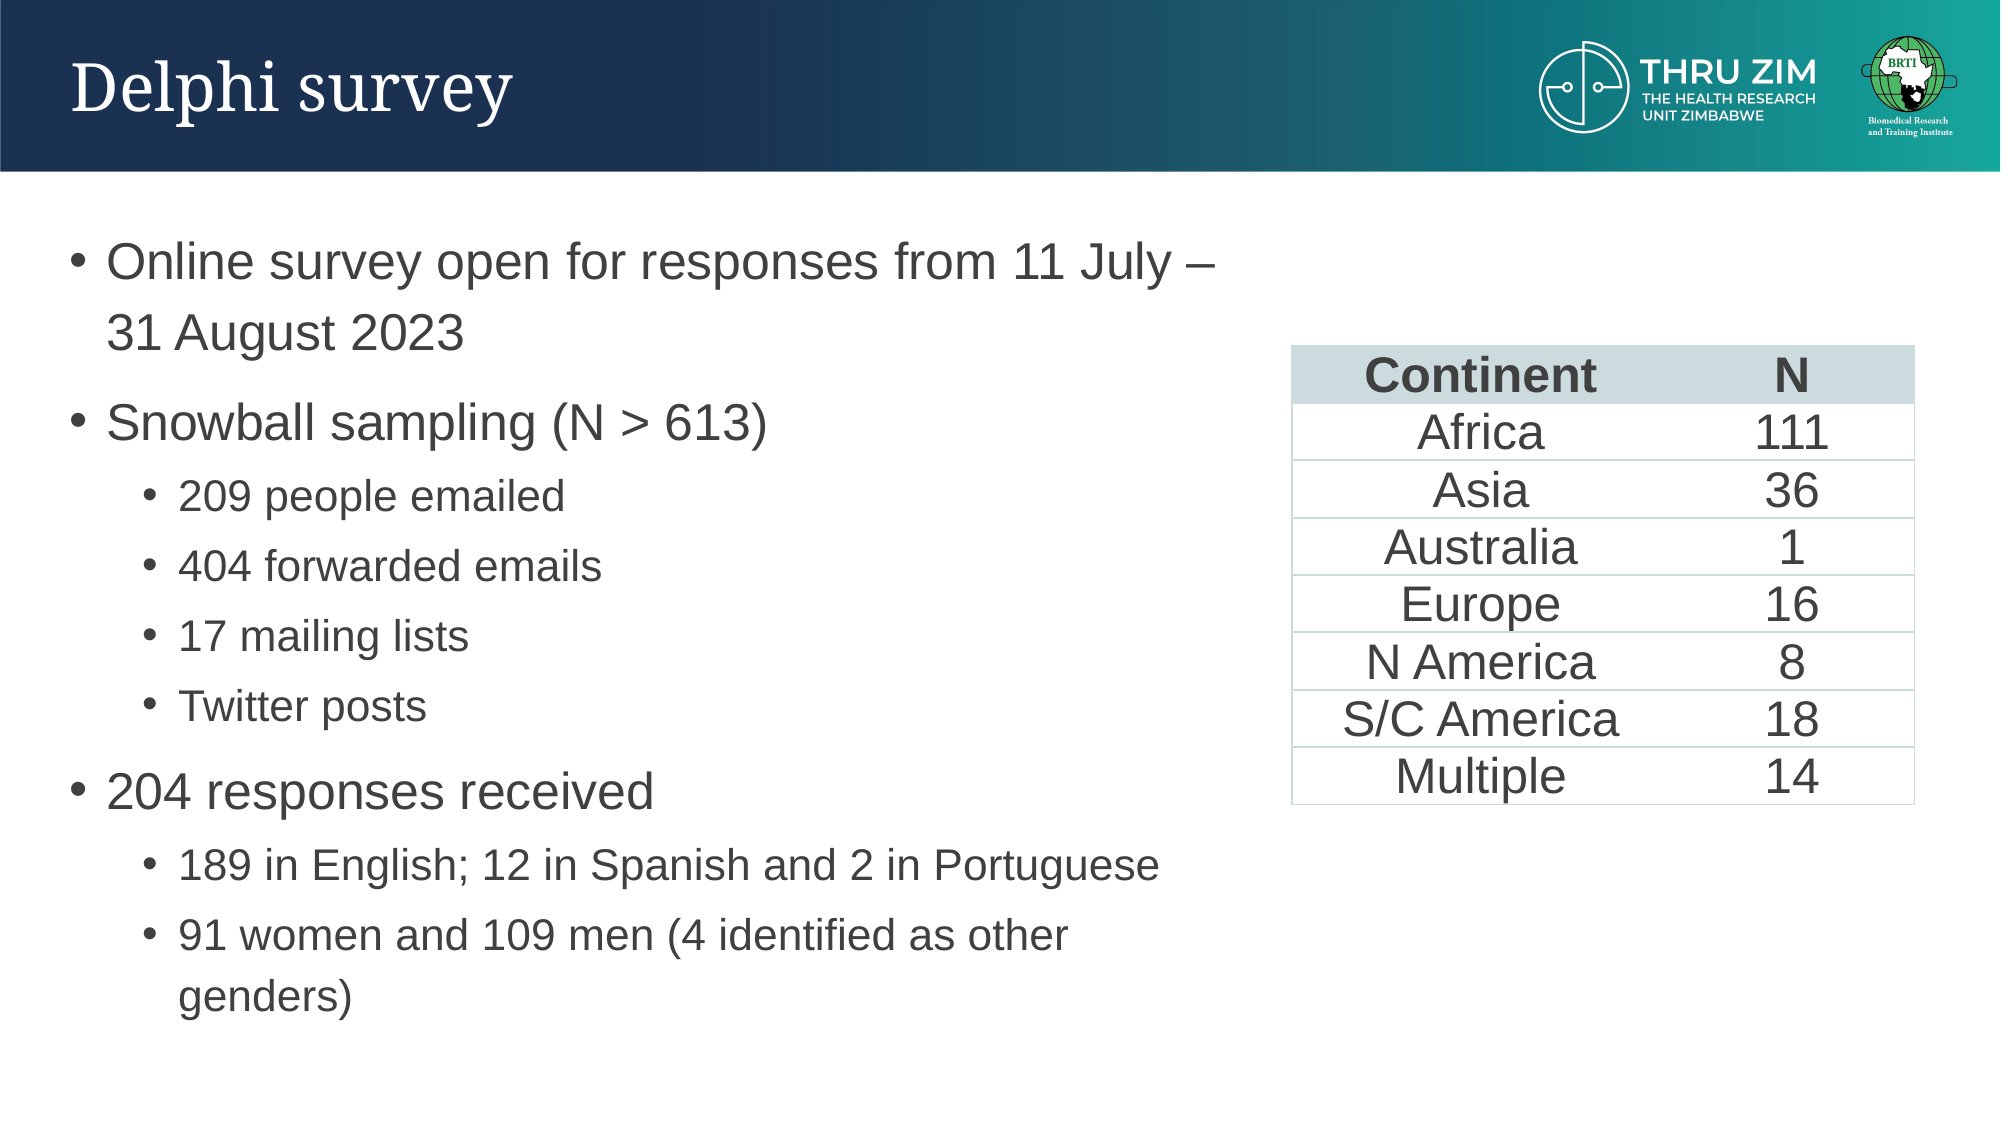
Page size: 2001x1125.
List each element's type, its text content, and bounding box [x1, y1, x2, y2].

table_cell S/C America [1293, 691, 1670, 746]
table_cell Australia [1293, 519, 1670, 574]
table_cell 111 [1670, 404, 1914, 459]
table_cell Europe [1293, 576, 1670, 631]
table_header N [1670, 347, 1914, 402]
title Delphi survey [55, 31, 1863, 147]
table_cell 16 [1670, 576, 1914, 631]
table_cell N America [1293, 633, 1670, 689]
list Online survey open for responses from 11 July – 31 August 2023 Snowball sampling (N > 613) 209 people emailed 404 forwarded emails 17 mailing lists Twitter posts 204 responses received 189 in English; 12 in Spanish and 2 in Portuguese 91 women and 109 men (4 identified as other genders) [55, 212, 1240, 1034]
table_cell 8 [1670, 633, 1914, 689]
table_cell 1 [1670, 519, 1914, 574]
table_cell Asia [1293, 461, 1670, 517]
table_cell Multiple [1293, 748, 1670, 804]
table_cell 36 [1670, 461, 1914, 517]
table_cell 14 [1670, 748, 1914, 804]
table_cell Africa [1293, 404, 1670, 459]
picture [0, 0, 2001, 1125]
table_cell 18 [1670, 691, 1914, 746]
table_header Continent [1293, 347, 1670, 402]
